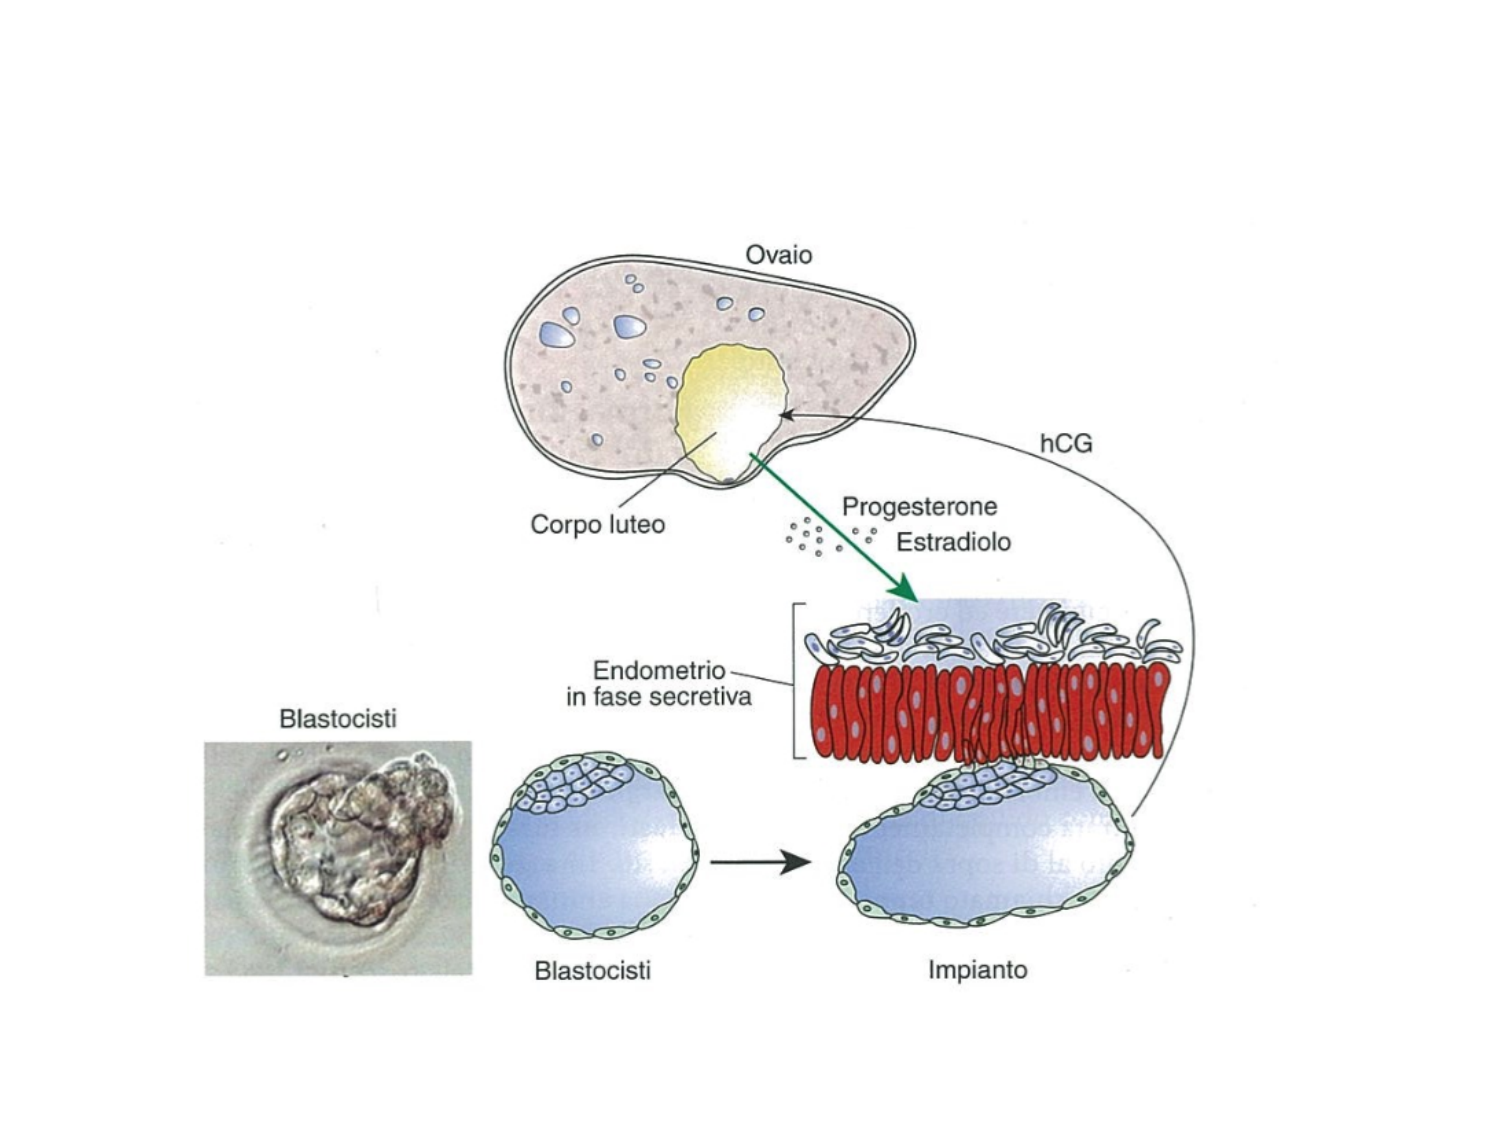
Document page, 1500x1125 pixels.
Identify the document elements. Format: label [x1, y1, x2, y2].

picture [172, 197, 1299, 997]
